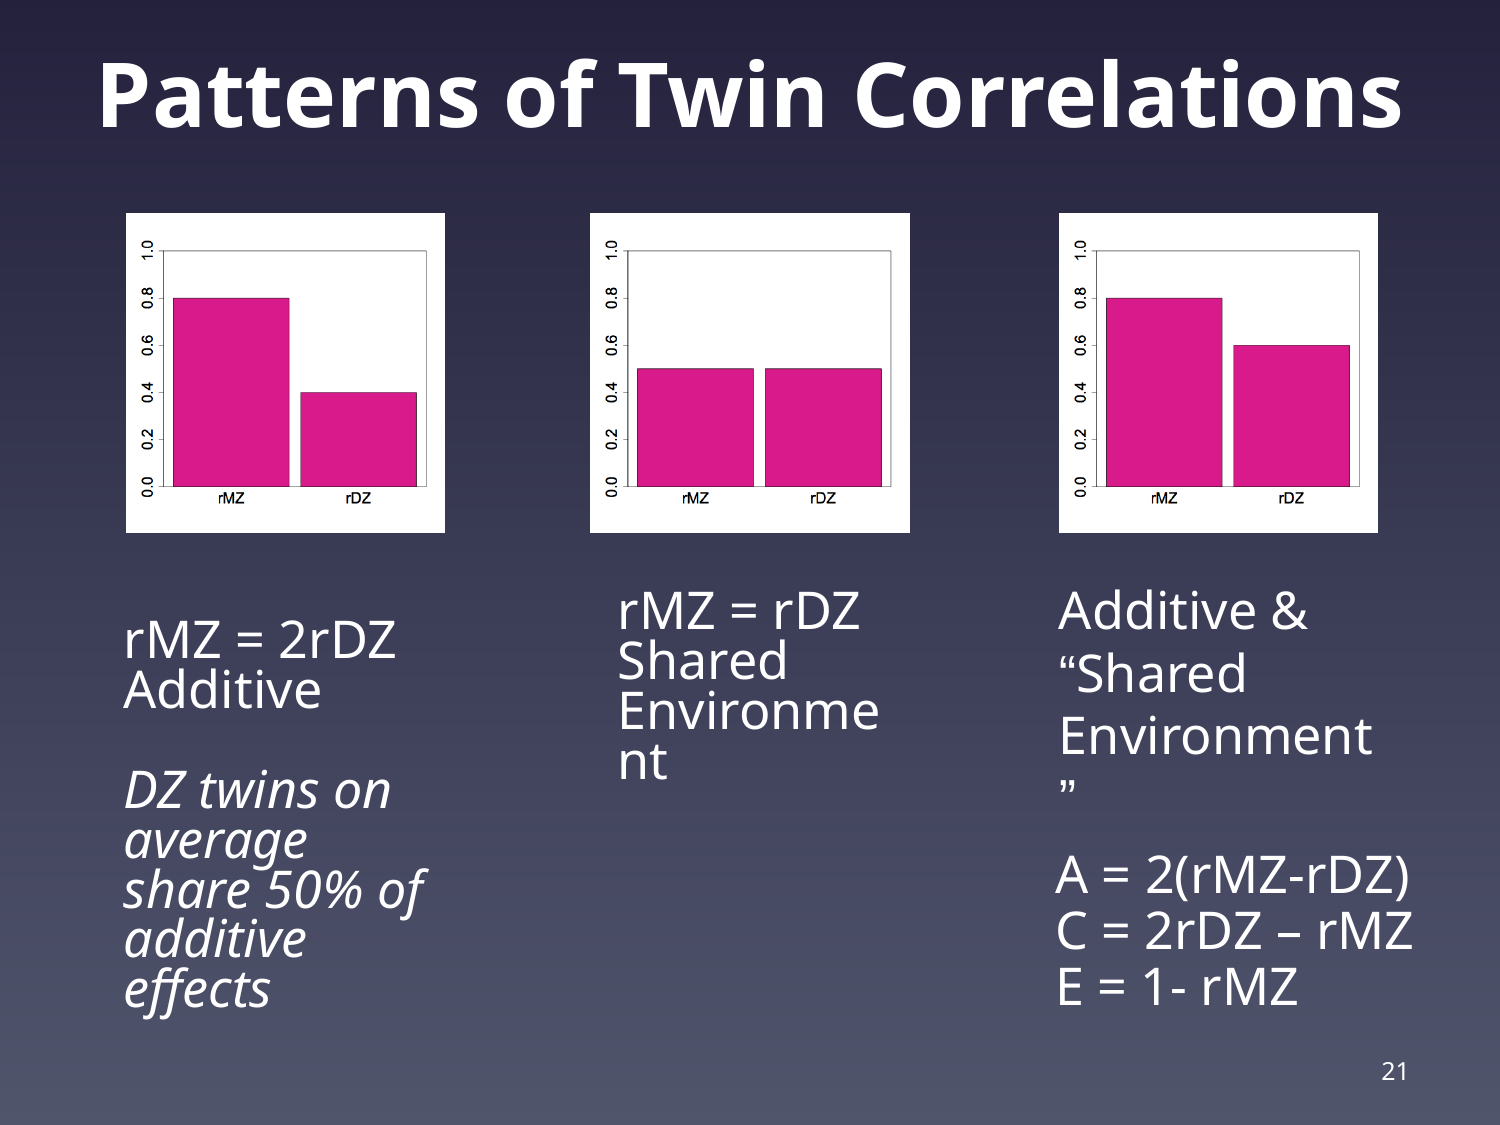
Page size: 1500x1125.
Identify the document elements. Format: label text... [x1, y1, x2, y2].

picture [1058, 213, 1378, 533]
title Patterns of Twin Correlations [57, 30, 1443, 176]
slide_number 21 [1074, 1042, 1425, 1103]
text_box rMZ = rDZ Shared Environment [617, 606, 910, 824]
text_box rMZ = 2rDZ Additive DZ twins on average share 50% of additive effects [123, 613, 445, 1023]
text_box A = 2(rMZ-rDZ) C = 2rDZ – rMZ E = 1- rMZ [1055, 842, 1433, 1023]
picture [125, 213, 445, 533]
text_box Additive & “Shared Environment” [1059, 606, 1380, 799]
picture [590, 213, 910, 533]
